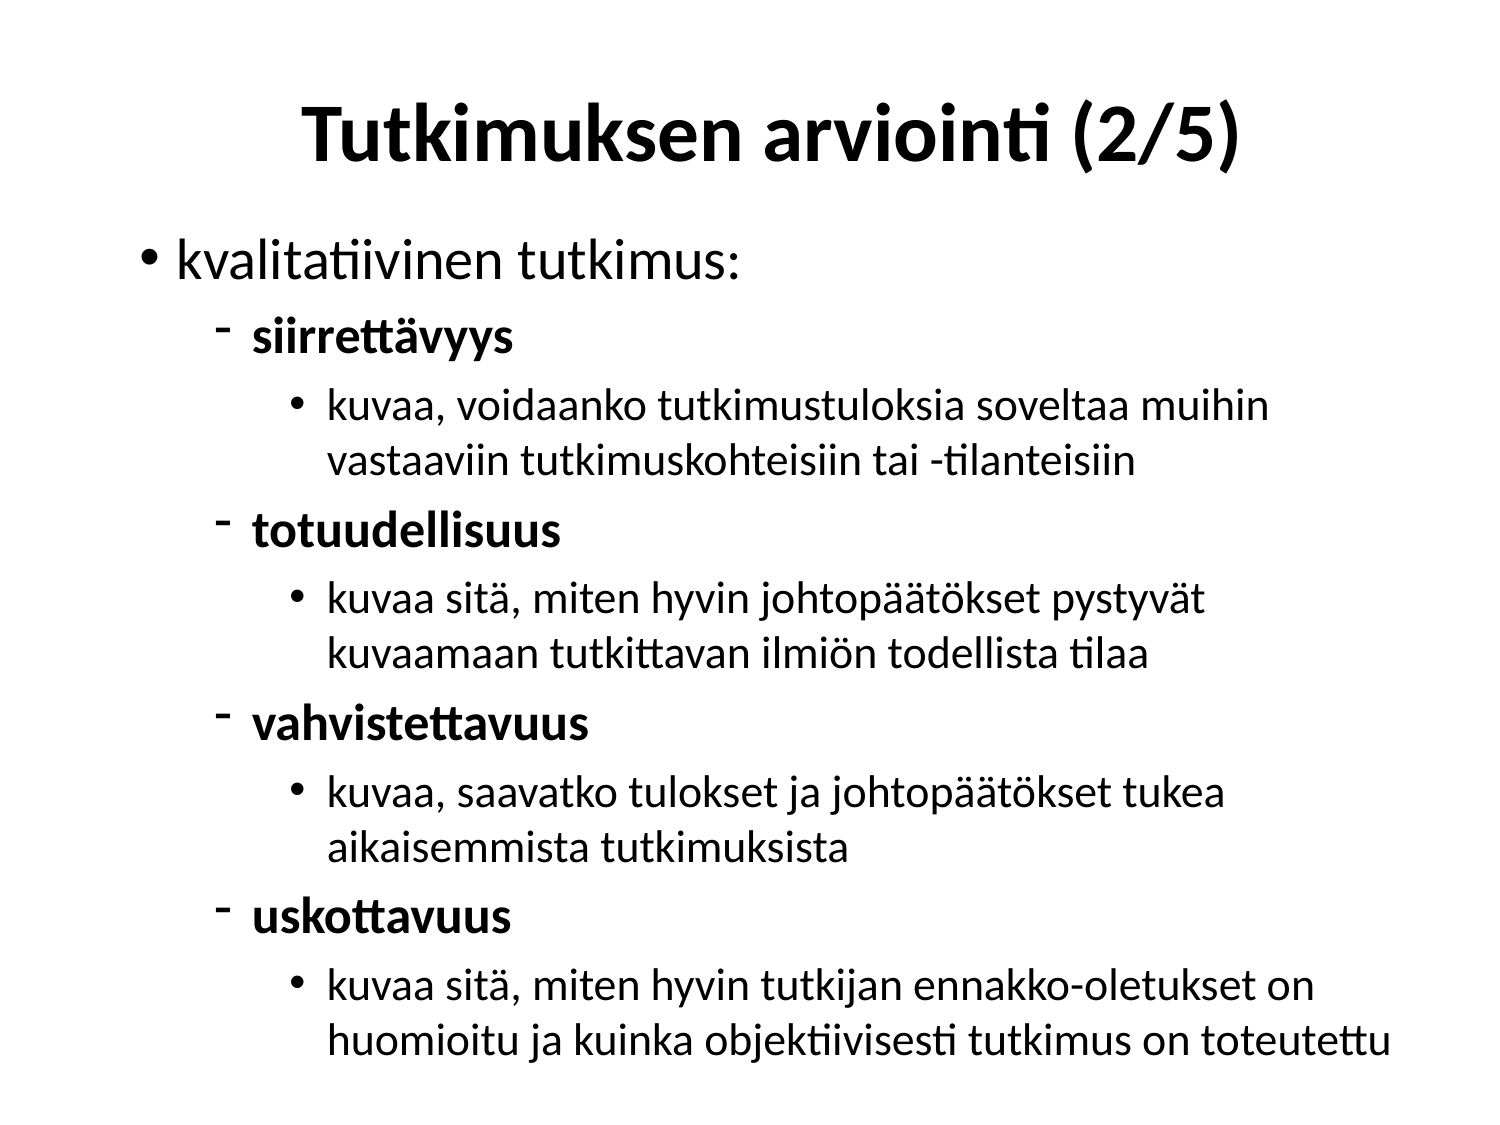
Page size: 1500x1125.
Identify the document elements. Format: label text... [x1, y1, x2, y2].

list kvalitatiivinen tutkimus: siirrettävyys kuvaa, voidaanko tutkimustuloksia soveltaa muihin vastaaviin tutkimuskohteisiin tai -tilanteisiin totuudellisuus kuvaa sitä, miten hyvin johtopäätökset pystyvät kuvaamaan tutkittavan ilmiön todellista tilaa vahvistettavuus kuvaa, saavatko tulokset ja johtopäätökset tukea aikaisemmista tutkimuksista uskottavuus kuvaa sitä, miten hyvin tutkijan ennakko-oletukset on huomioitu ja kuinka objektiivisesti tutkimus on toteutettu [124, 214, 1421, 1099]
title Tutkimuksen arviointi (2/5) [195, 82, 1350, 186]
